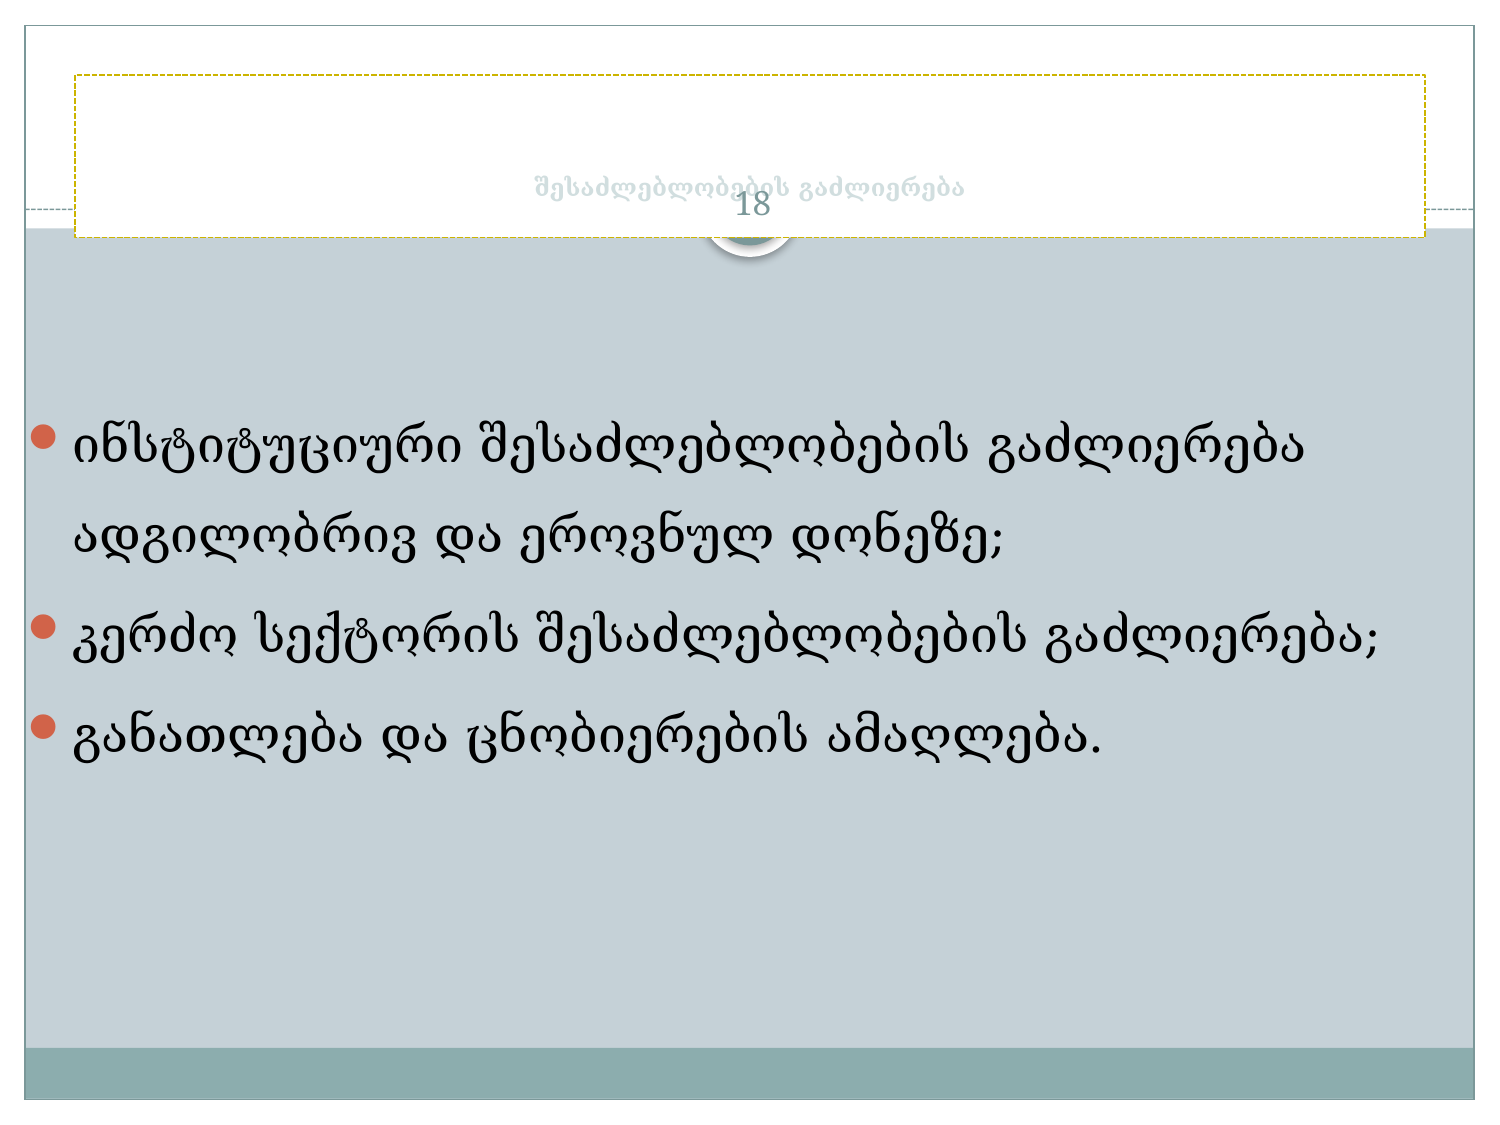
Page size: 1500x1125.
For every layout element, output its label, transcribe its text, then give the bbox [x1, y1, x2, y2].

list ინსტიტუციური შესაძლებლობების გაძლიერება ადგილობრივ და ეროვნულ დონეზე; კერძო სექტორის შესაძლებლობების გაძლიერება; განათლება და ცნობიერების ამაღლება. [12, 375, 1475, 1088]
slide_number 18 [715, 168, 791, 241]
title შესაძლებლობების გაძლიერება [74, 74, 1426, 238]
